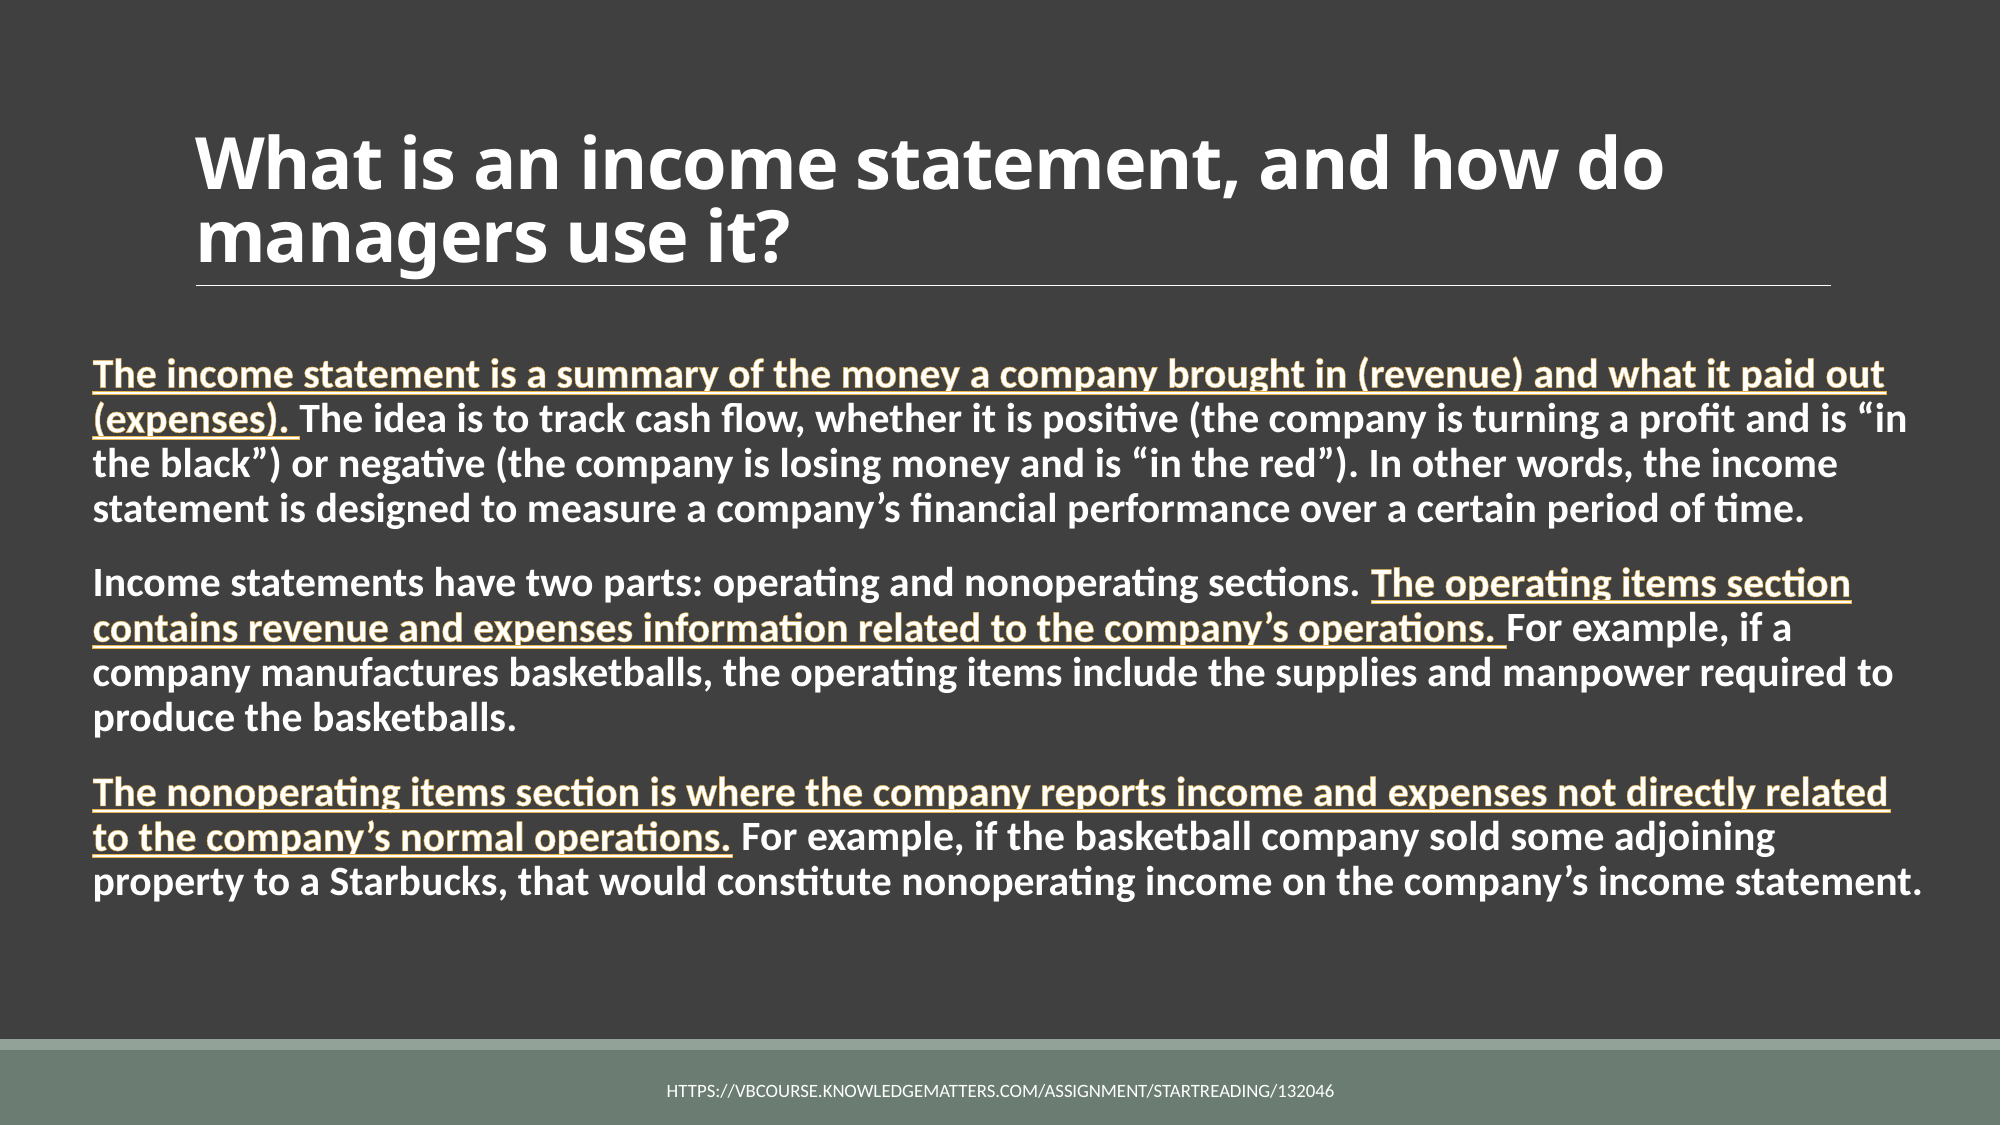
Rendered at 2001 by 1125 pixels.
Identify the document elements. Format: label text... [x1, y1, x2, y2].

footer https://vbcourse.knowledgematters.com/assignment/startReading/132046 [604, 1059, 1396, 1120]
list The income statement is a summary of the money a company brought in (revenue) and what it paid out (expenses). The idea is to track cash flow, whether it is positive (the company is turning a profit and is “in the black”) or negative (the company is losing money and is “in the red”). In other words, the income statement is designed to measure a company’s financial performance over a certain period of time. Income statements have two parts: operating and nonoperating sections. The operating items section contains revenue and expenses information related to the company’s operations. For example, if a company manufactures basketballs, the operating items include the supplies and manpower required to produce the basketballs. The nonoperating items section is where the company reports income and expenses not directly related to the company’s normal operations. For example, if the basketball company sold some adjoining property to a Starbucks, that would constitute nonoperating income on the company’s income statement. [77, 312, 1930, 1009]
title What is an income statement, and how do managers use it? [180, 47, 1830, 285]
